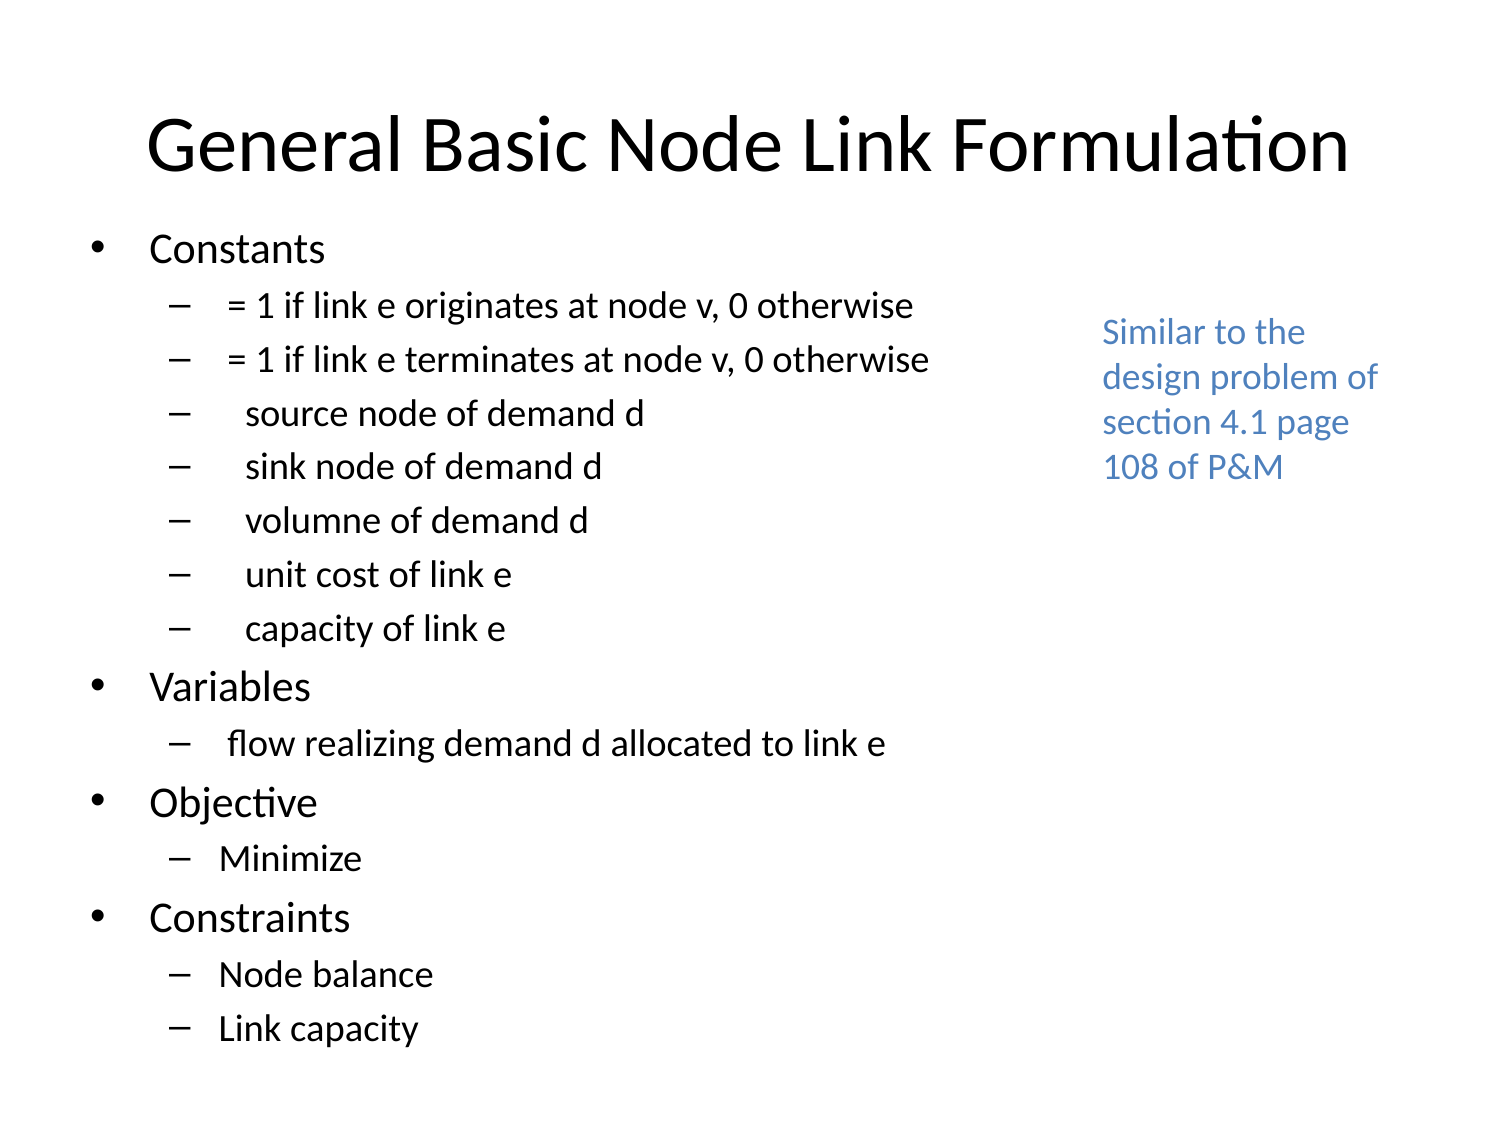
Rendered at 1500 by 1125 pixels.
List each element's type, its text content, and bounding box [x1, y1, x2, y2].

title General Basic Node Link Formulation [75, 45, 1425, 233]
text_box Similar to the design problem of section 4.1 page 108 of P&M [1087, 299, 1413, 495]
